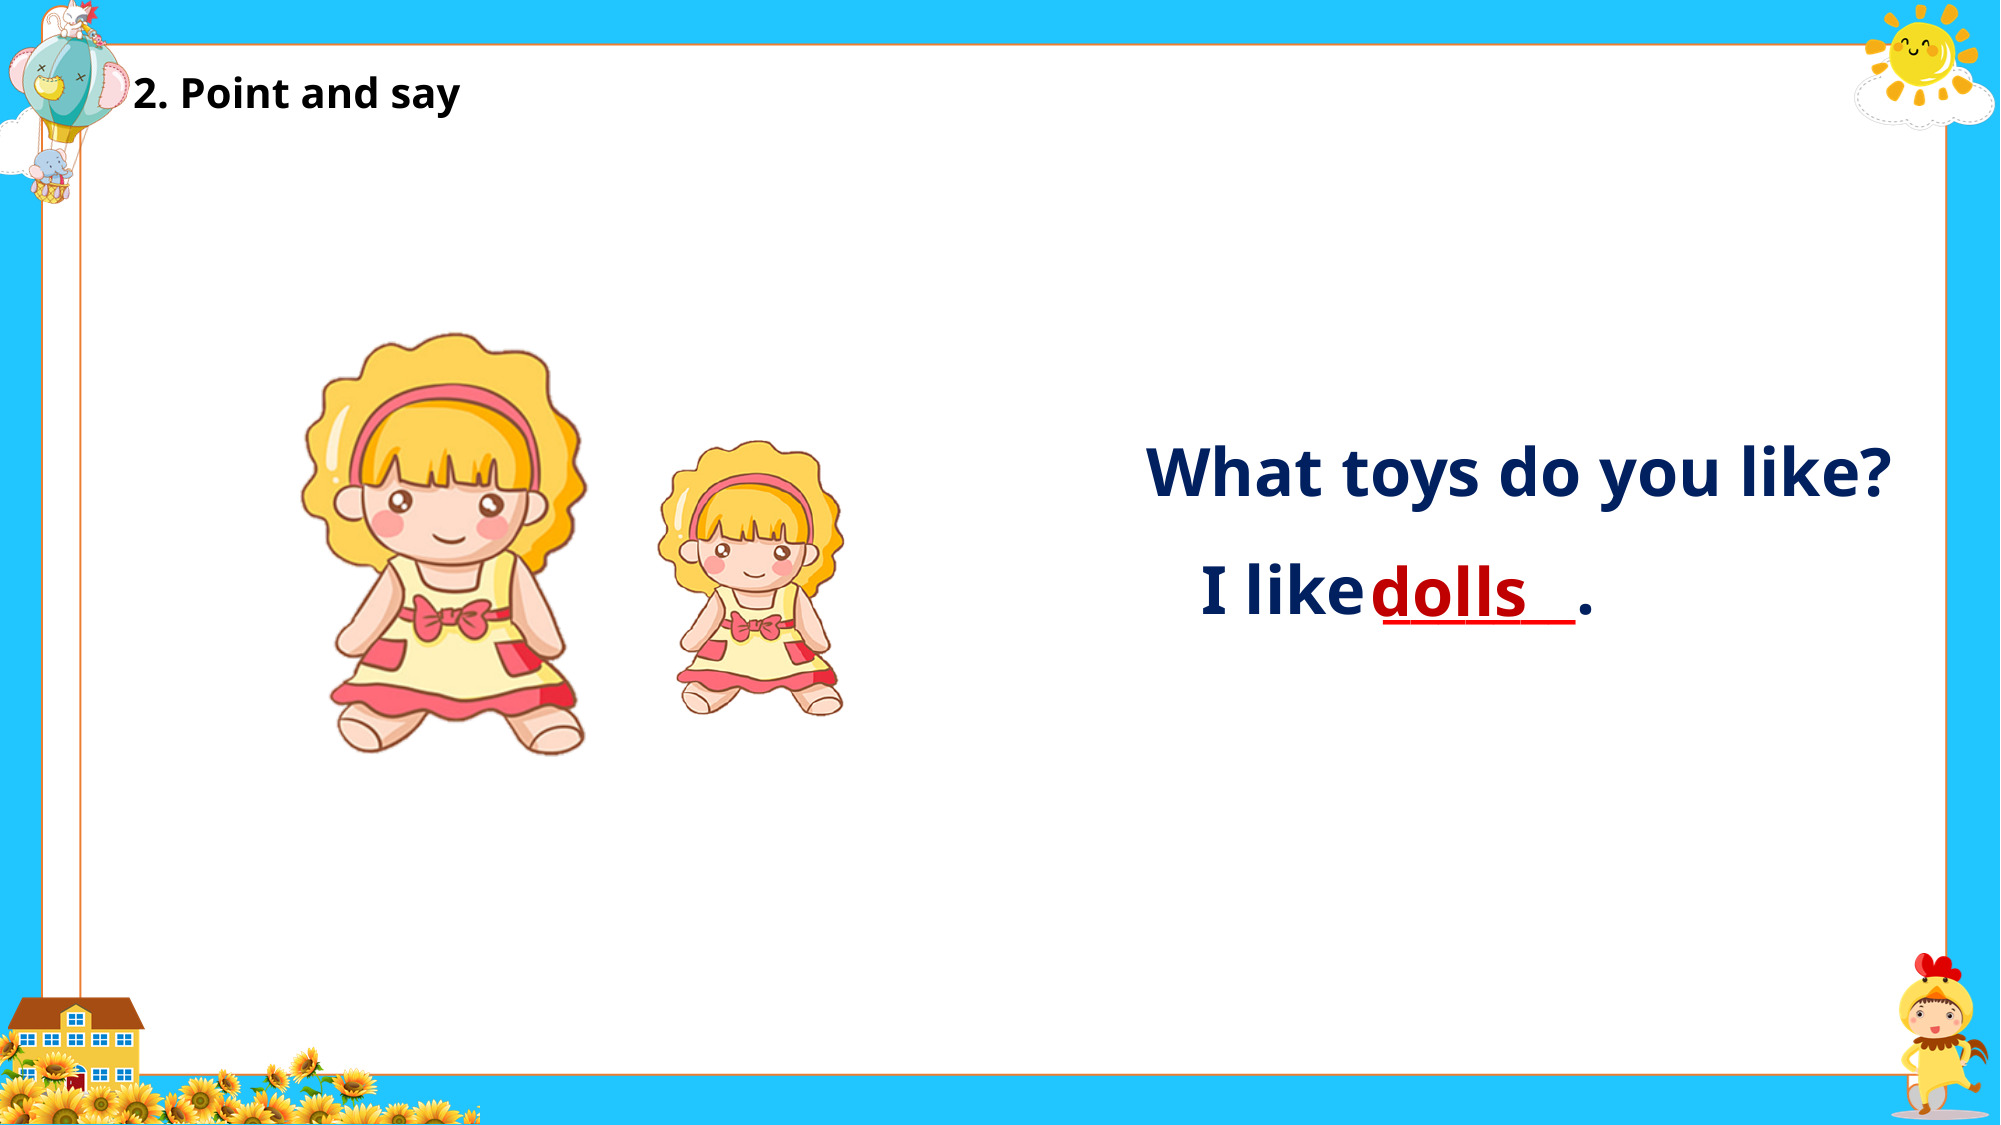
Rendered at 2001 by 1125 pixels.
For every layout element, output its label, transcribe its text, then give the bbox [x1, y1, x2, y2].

text_box 2. Point and say [118, 58, 476, 124]
picture [0, 0, 2000, 1124]
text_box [218, 318, 896, 768]
text_box What toys do you like? [1131, 422, 1908, 517]
text_box dolls [1355, 542, 1543, 638]
text_box I like _______. [1187, 540, 1611, 636]
